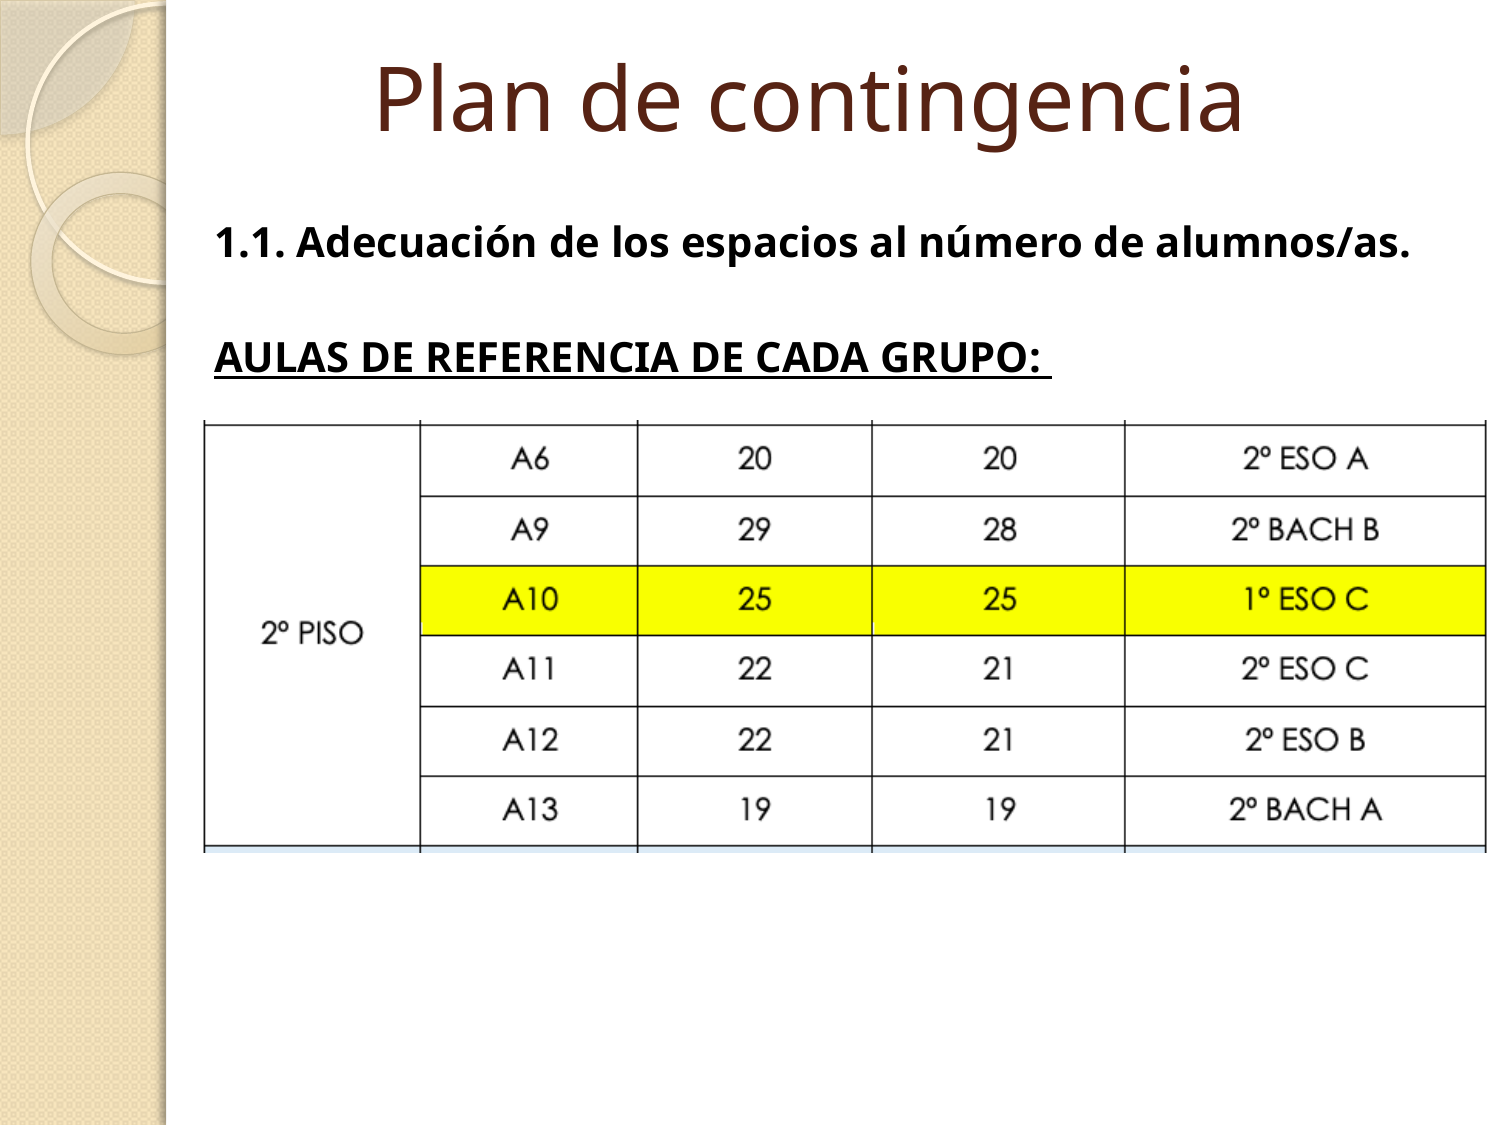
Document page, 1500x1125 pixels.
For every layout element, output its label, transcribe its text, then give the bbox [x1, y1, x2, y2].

picture [190, 420, 1496, 853]
title Plan de contingencia [194, 30, 1425, 161]
text_box 1.1. Adecuación de los espacios al número de alumnos/as. AULAS DE REFERENCIA DE CADA GRUPO: [199, 201, 1500, 389]
